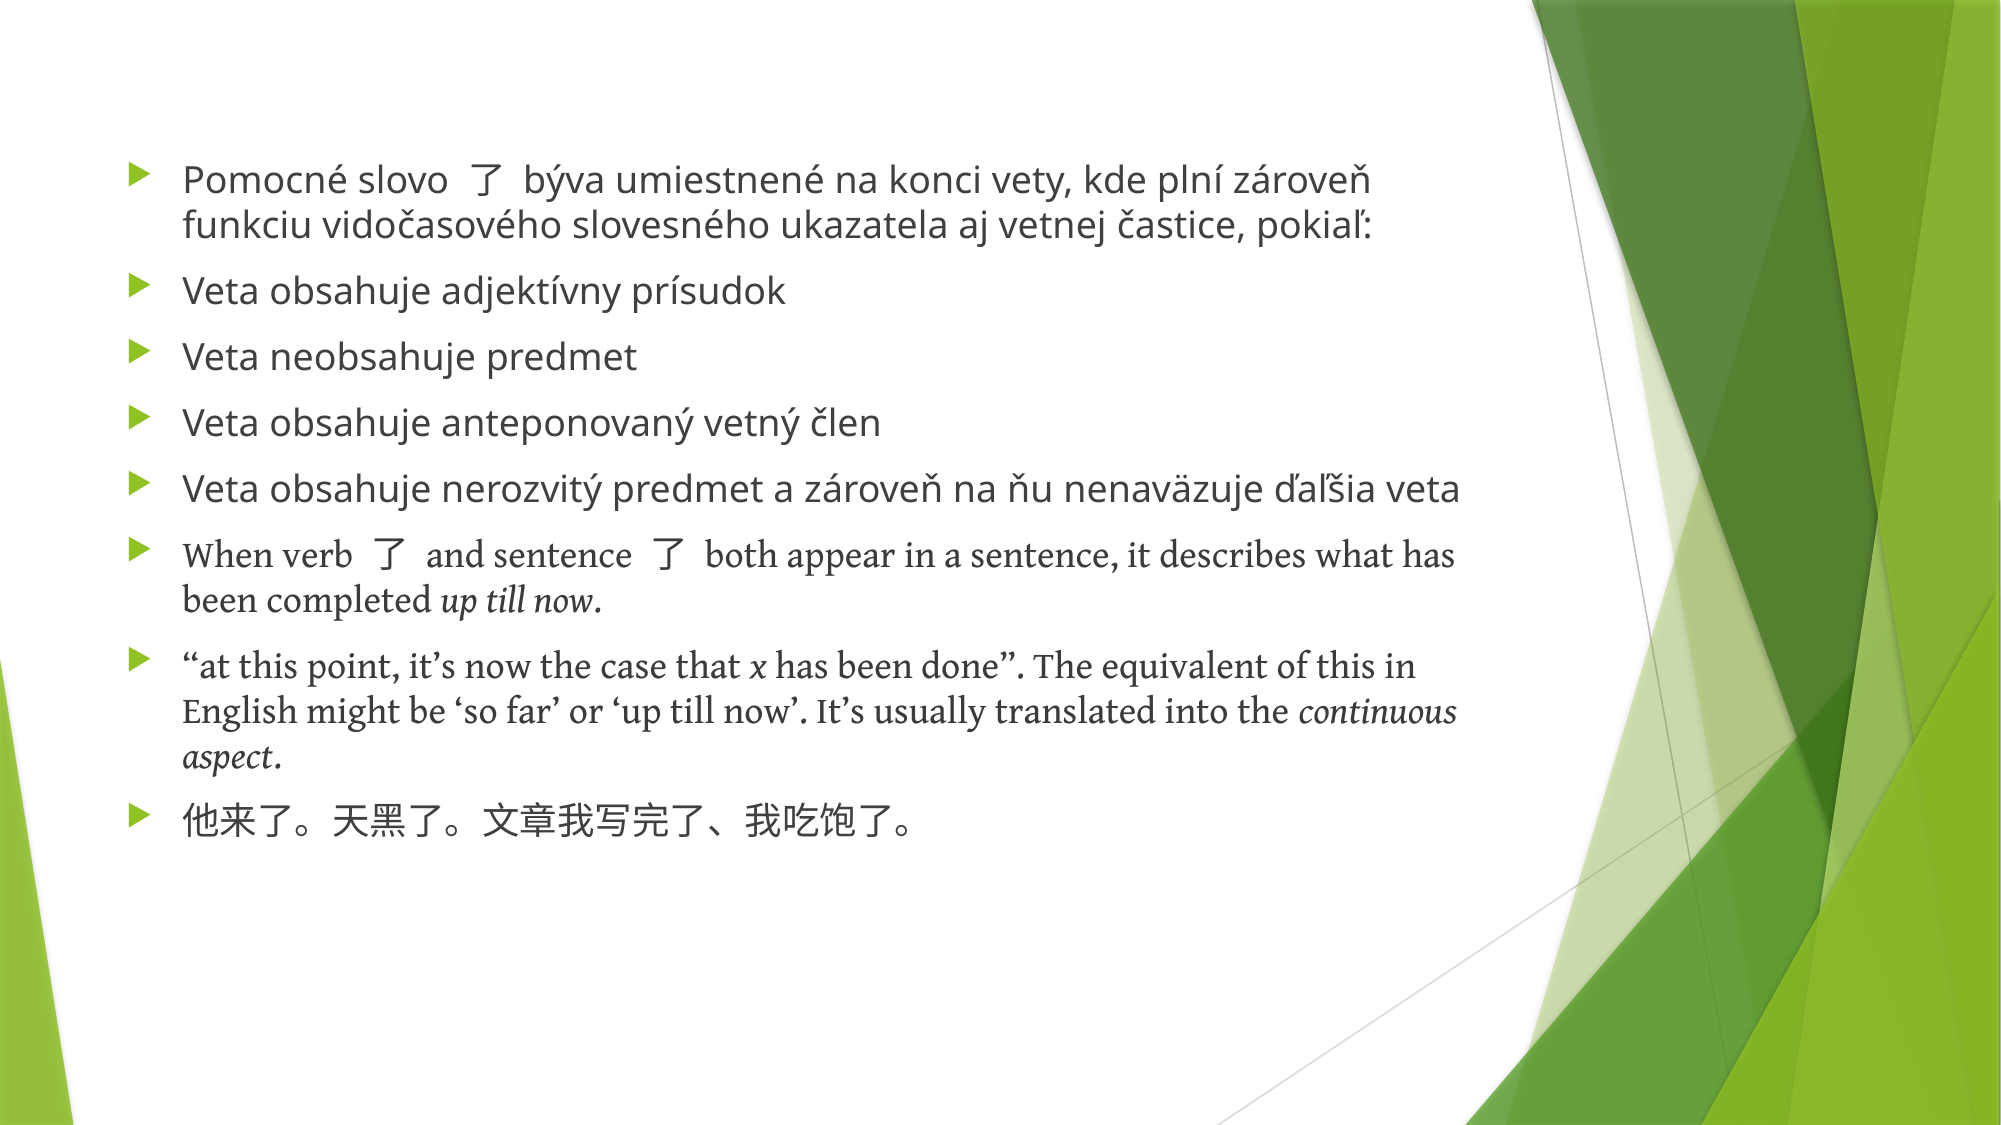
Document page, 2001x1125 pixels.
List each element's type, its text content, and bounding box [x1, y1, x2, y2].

list Pomocné slovo 了 býva umiestnené na konci vety, kde plní zároveň funkciu vidočasového slovesného ukazatela aj vetnej častice, pokiaľ: Veta obsahuje adjektívny prísudok Veta neobsahuje predmet Veta obsahuje anteponovaný vetný člen Veta obsahuje nerozvitý predmet a zároveň na ňu nenaväzuje ďaľšia veta When verb 了 and sentence 了 both appear in a sentence, it describes what has been completed up till now. “at this point, it’s now the case that x has been done”. The equivalent of this in English might be ‘so far’ or ‘up till now’. It’s usually translated into the continuous aspect. 他来了。天黑了。文章我写完了、我吃饱了。 [111, 148, 1522, 992]
